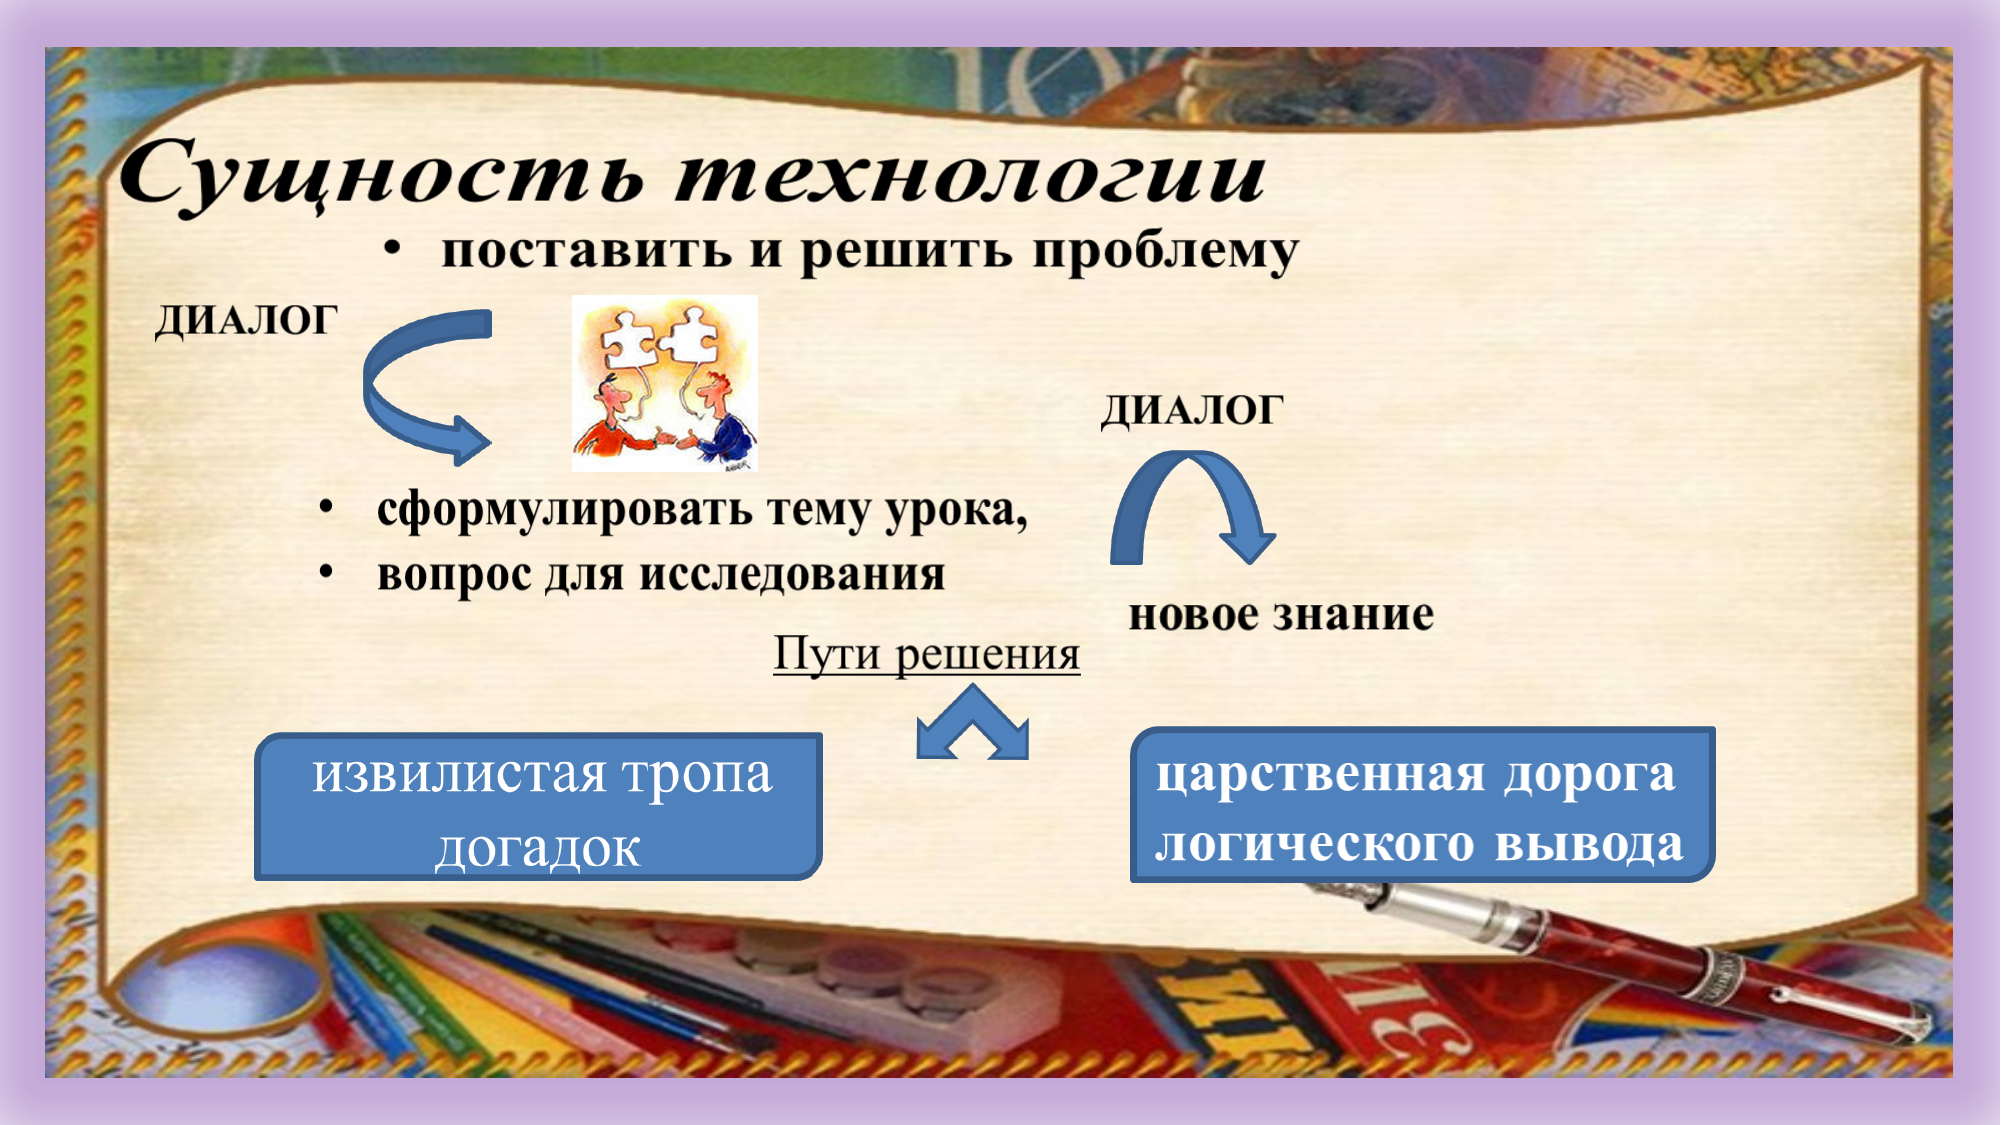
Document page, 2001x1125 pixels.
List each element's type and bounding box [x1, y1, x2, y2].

picture [45, 84, 1709, 918]
list [45, 46, 1953, 1078]
picture [1119, 716, 1731, 911]
